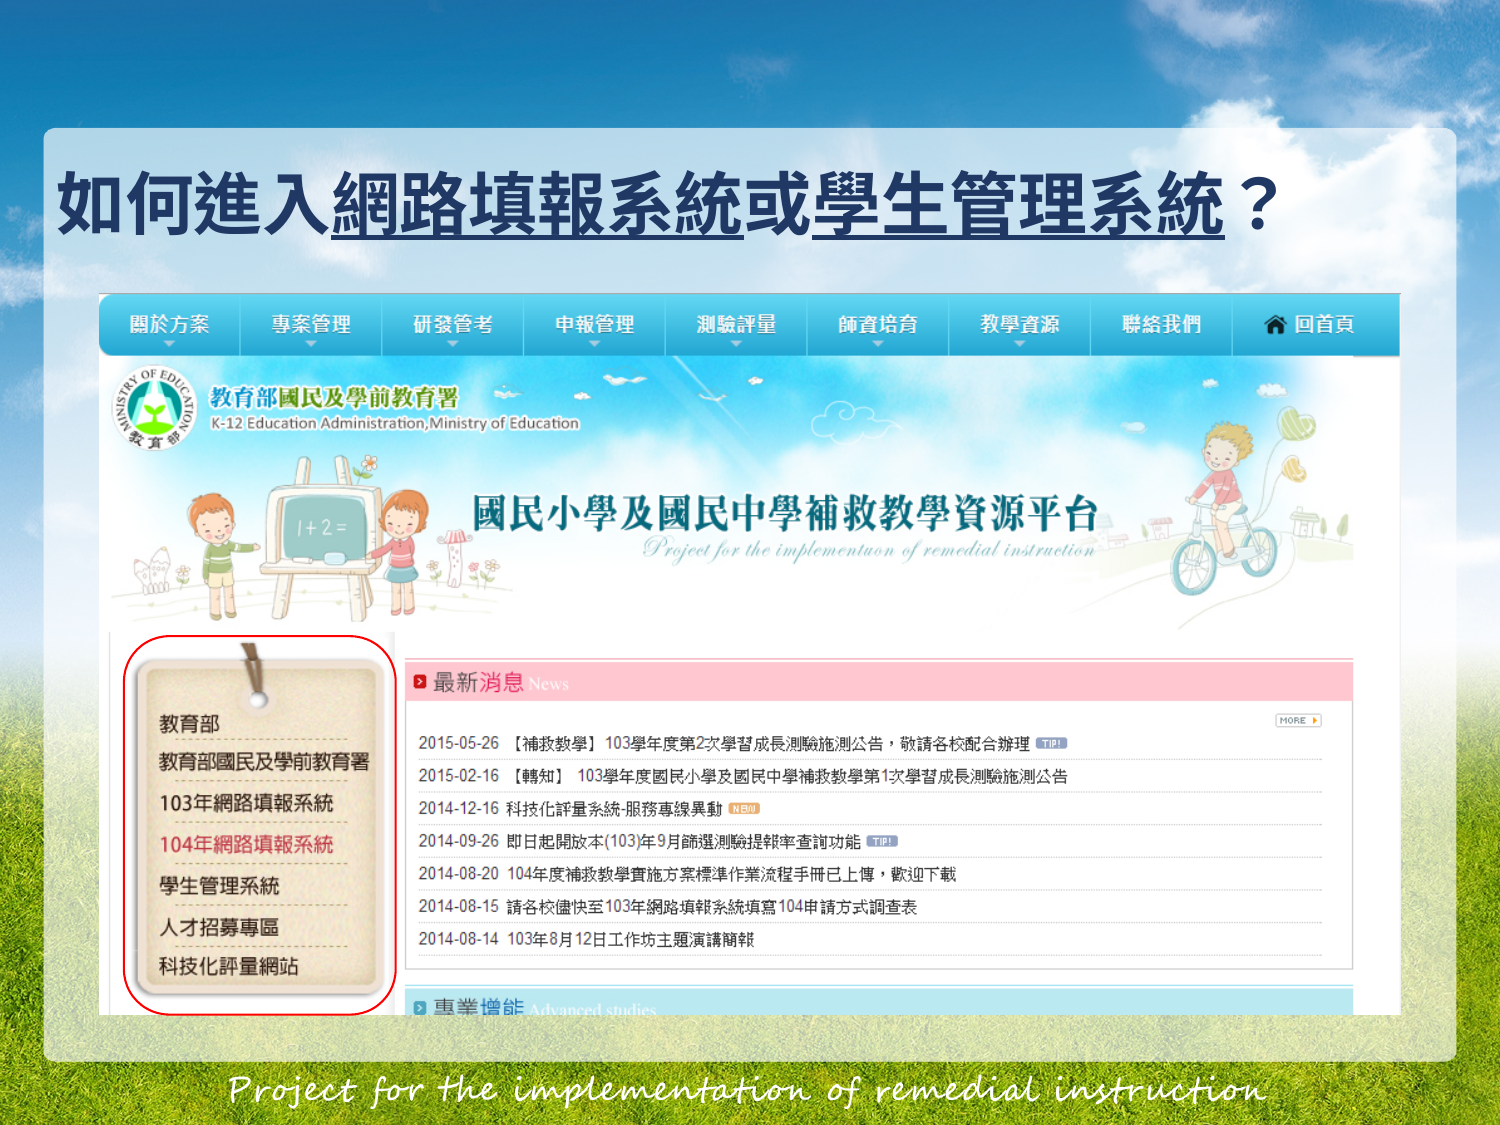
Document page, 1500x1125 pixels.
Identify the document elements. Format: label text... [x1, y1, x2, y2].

picture [0, 0, 1500, 1125]
title 如何進入網路填報系統或學生管理系統？ [41, 113, 1483, 302]
